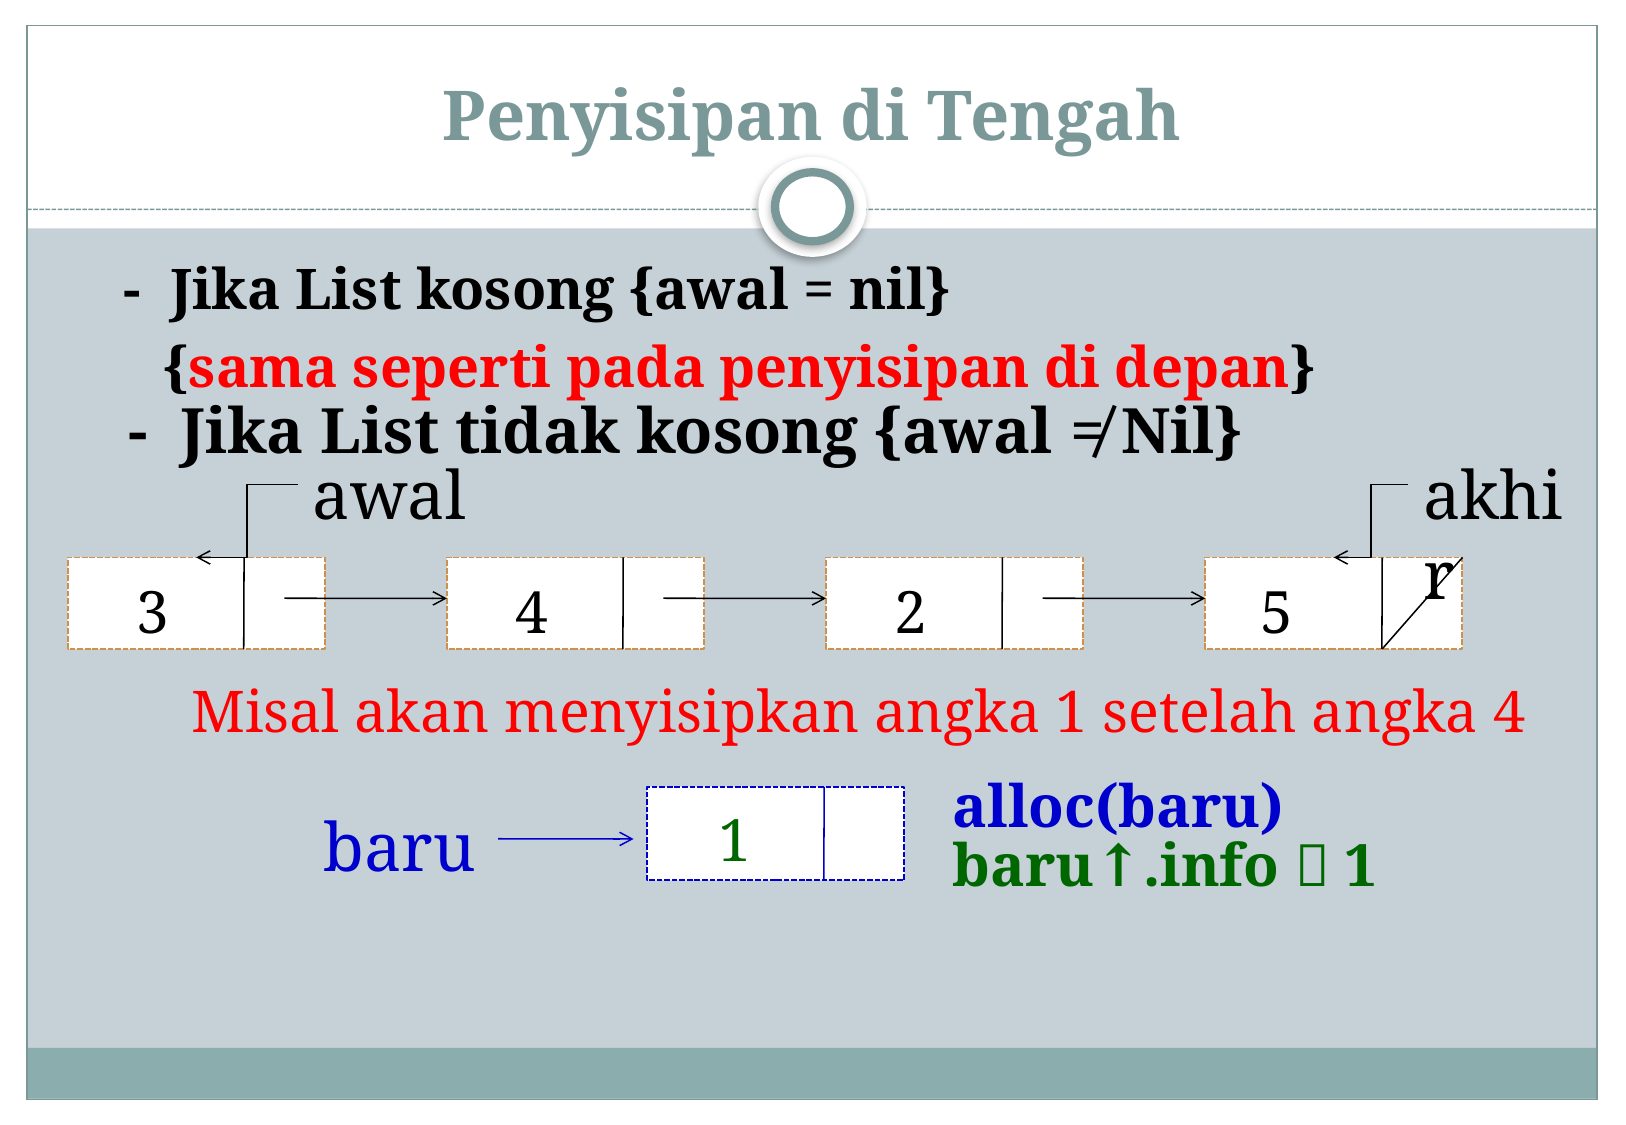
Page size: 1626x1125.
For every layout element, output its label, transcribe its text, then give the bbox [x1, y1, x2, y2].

text_box - Jika List tidak kosong {awal ≠ Nil} [113, 383, 1563, 442]
text_box alloc(baru) [937, 761, 1488, 820]
list - Jika List kosong {awal = nil} {sama seperti pada penyisipan di depan} [108, 246, 1558, 409]
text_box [67, 445, 1599, 650]
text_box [308, 786, 905, 881]
text_box Misal akan menyisipkan angka 1 setelah angka 4 [175, 667, 1625, 768]
title Penyisipan di Tengah [53, 37, 1571, 162]
text_box baru↑.info  1 [937, 820, 1488, 933]
